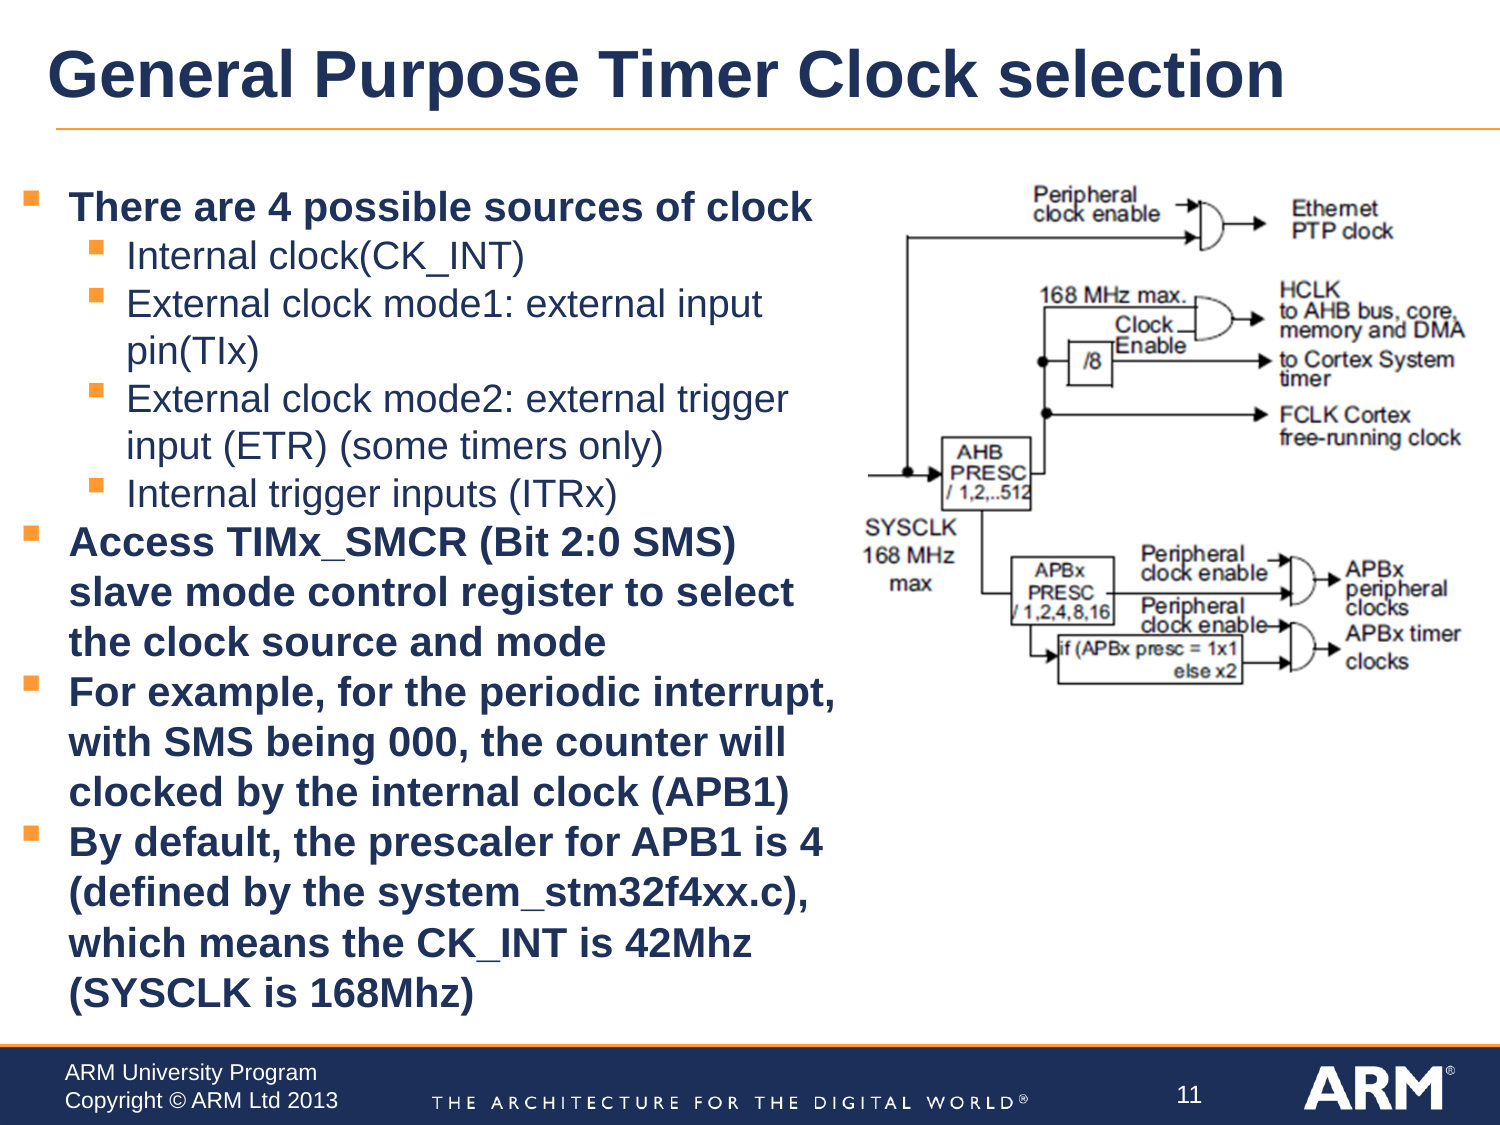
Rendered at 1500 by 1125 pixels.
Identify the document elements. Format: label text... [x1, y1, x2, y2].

picture [858, 173, 1500, 704]
title General Purpose Timer Clock selection [34, 1, 1500, 141]
picture [0, 1048, 1500, 1125]
list There are 4 possible sources of clock Internal clock(CK_INT) External clock mode1: external input pin(TIx) External clock mode2: external trigger input (ETR) (some timers only) Internal trigger inputs (ITRx) Access TIMx_SMCR (Bit 2:0 SMS) slave mode control register to select the clock source and mode For example, for the periodic interrupt, with SMS being 000, the counter will clocked by the internal clock (APB1) By default, the prescaler for APB1 is 4 (defined by the system_stm32f4xx.c), which means the CK_INT is 42Mhz (SYSCLK is 168Mhz) [5, 173, 862, 954]
